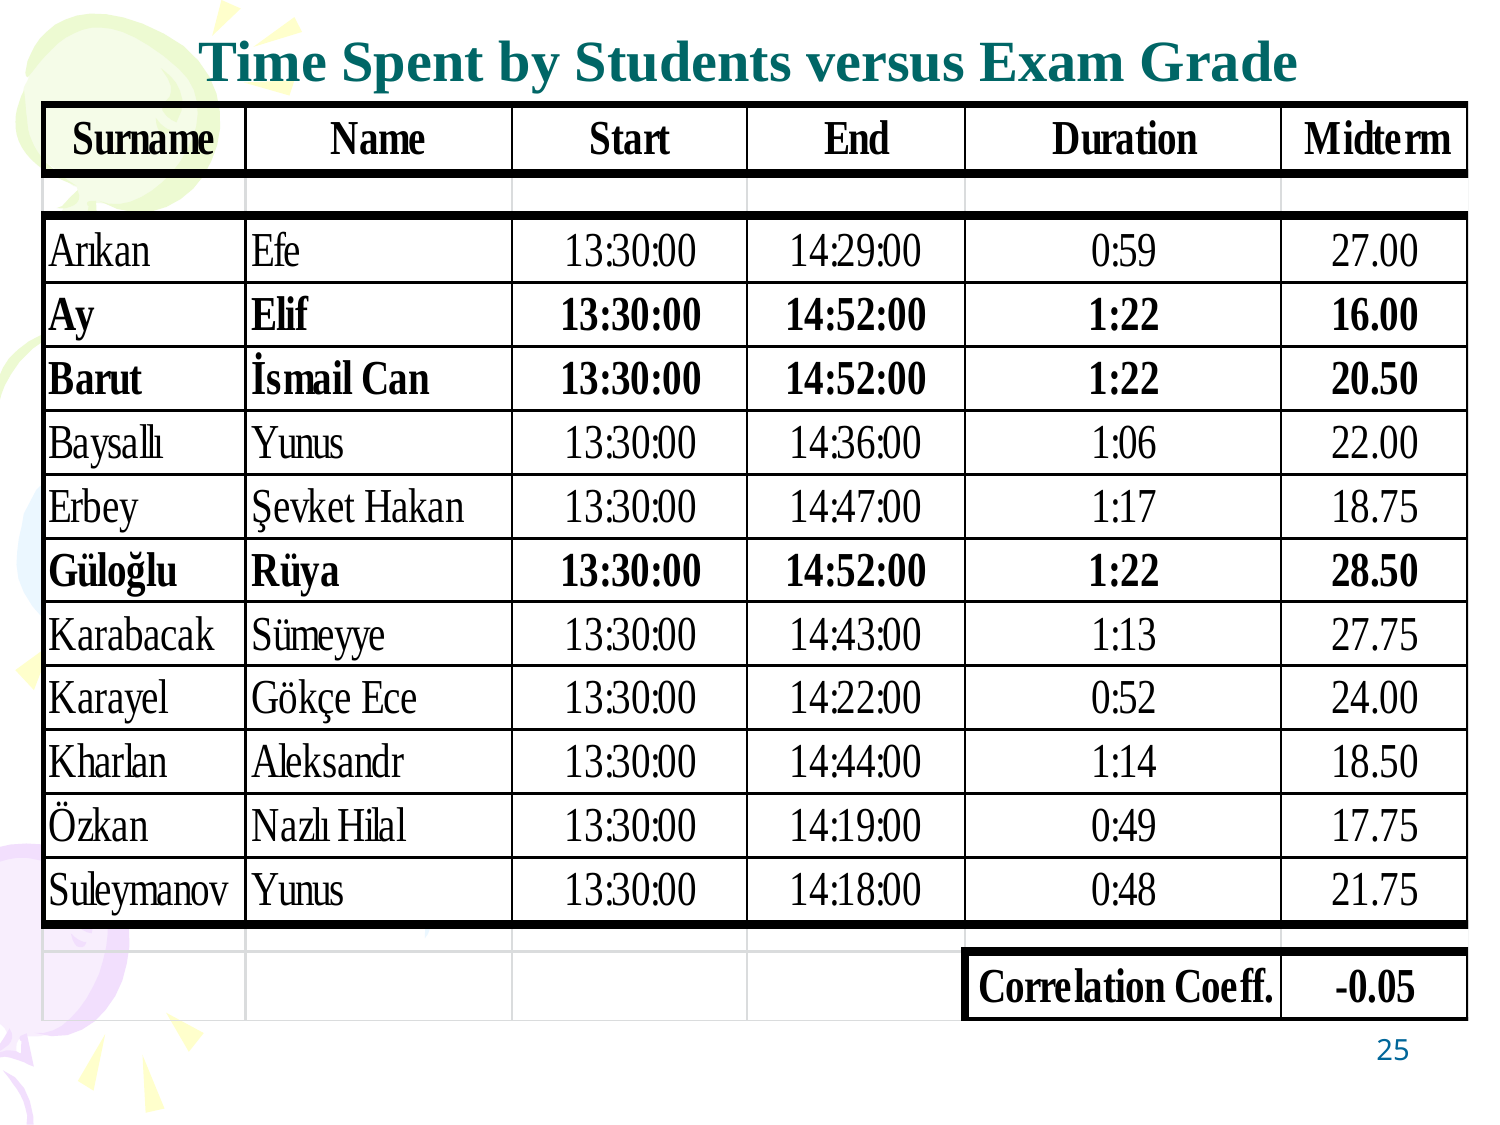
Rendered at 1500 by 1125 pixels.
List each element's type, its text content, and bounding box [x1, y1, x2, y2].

title Time Spent by Students versus Exam Grade [72, 16, 1425, 100]
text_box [40, 101, 1471, 1024]
slide_number 25 [1074, 1032, 1425, 1100]
